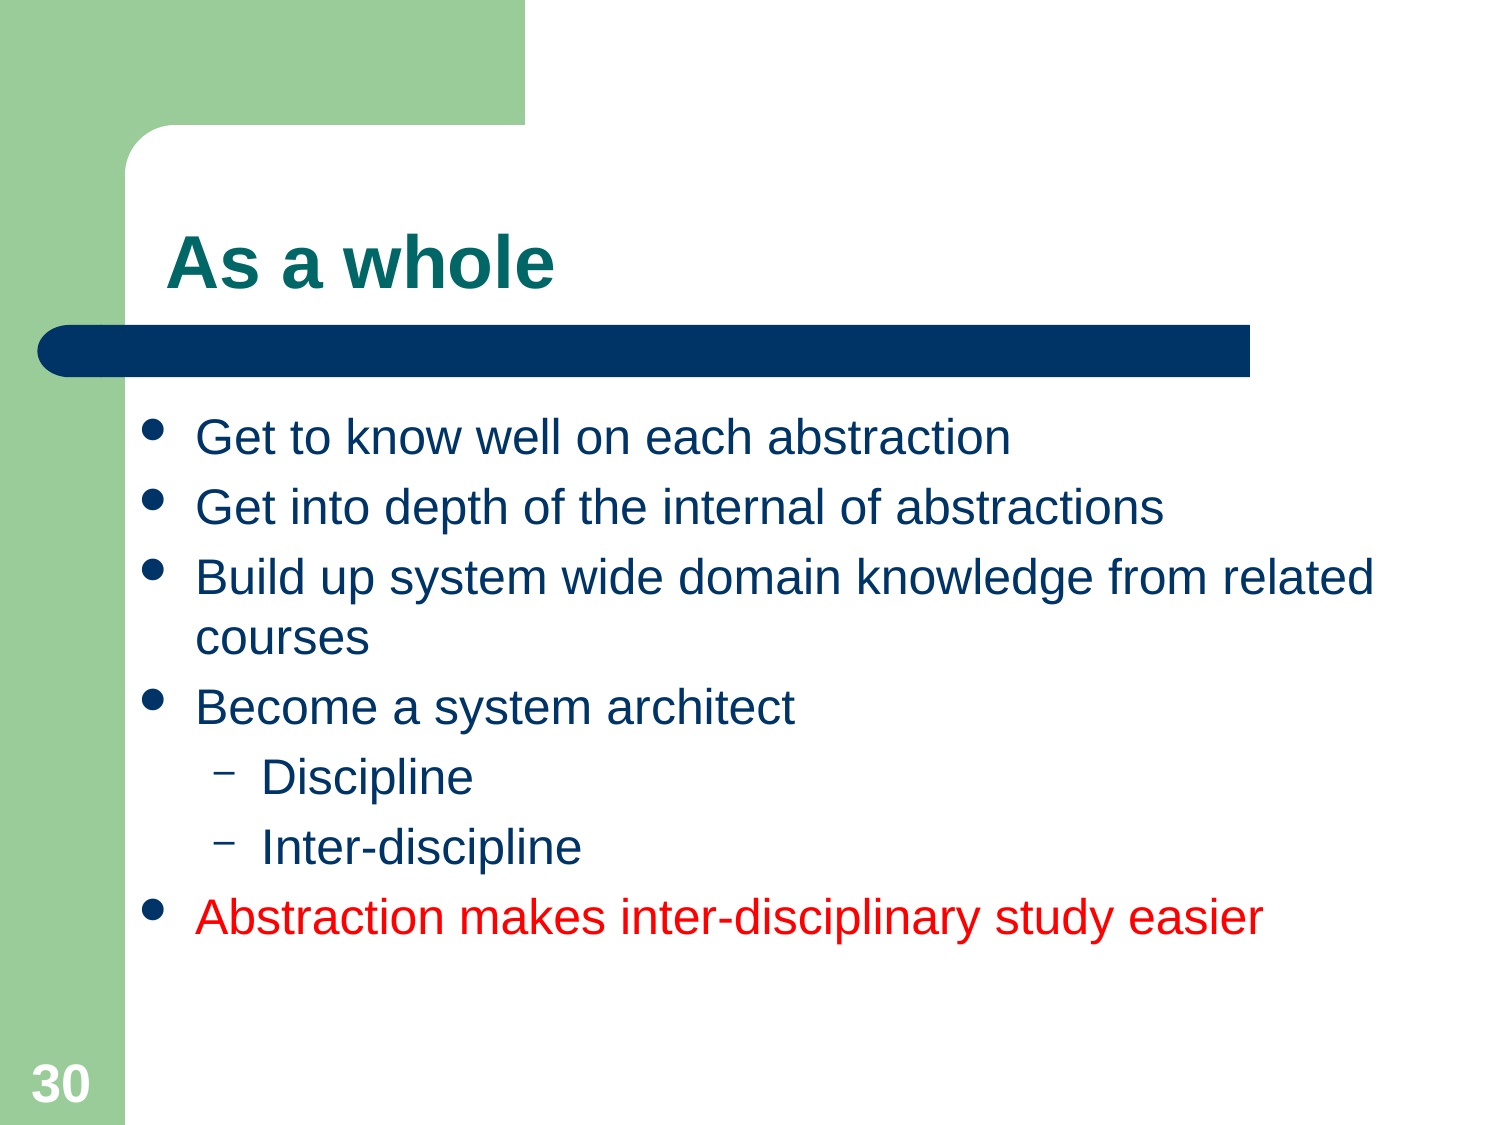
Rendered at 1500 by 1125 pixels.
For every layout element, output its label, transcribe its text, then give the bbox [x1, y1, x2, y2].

title As a whole [149, 124, 1463, 313]
slide_number 30 [13, 1040, 111, 1122]
list Get to know well on each abstraction Get into depth of the internal of abstractions Build up system wide domain knowledge from related courses Become a system architect Discipline Inter-discipline Abstraction makes inter-disciplinary study easier [123, 396, 1437, 1059]
